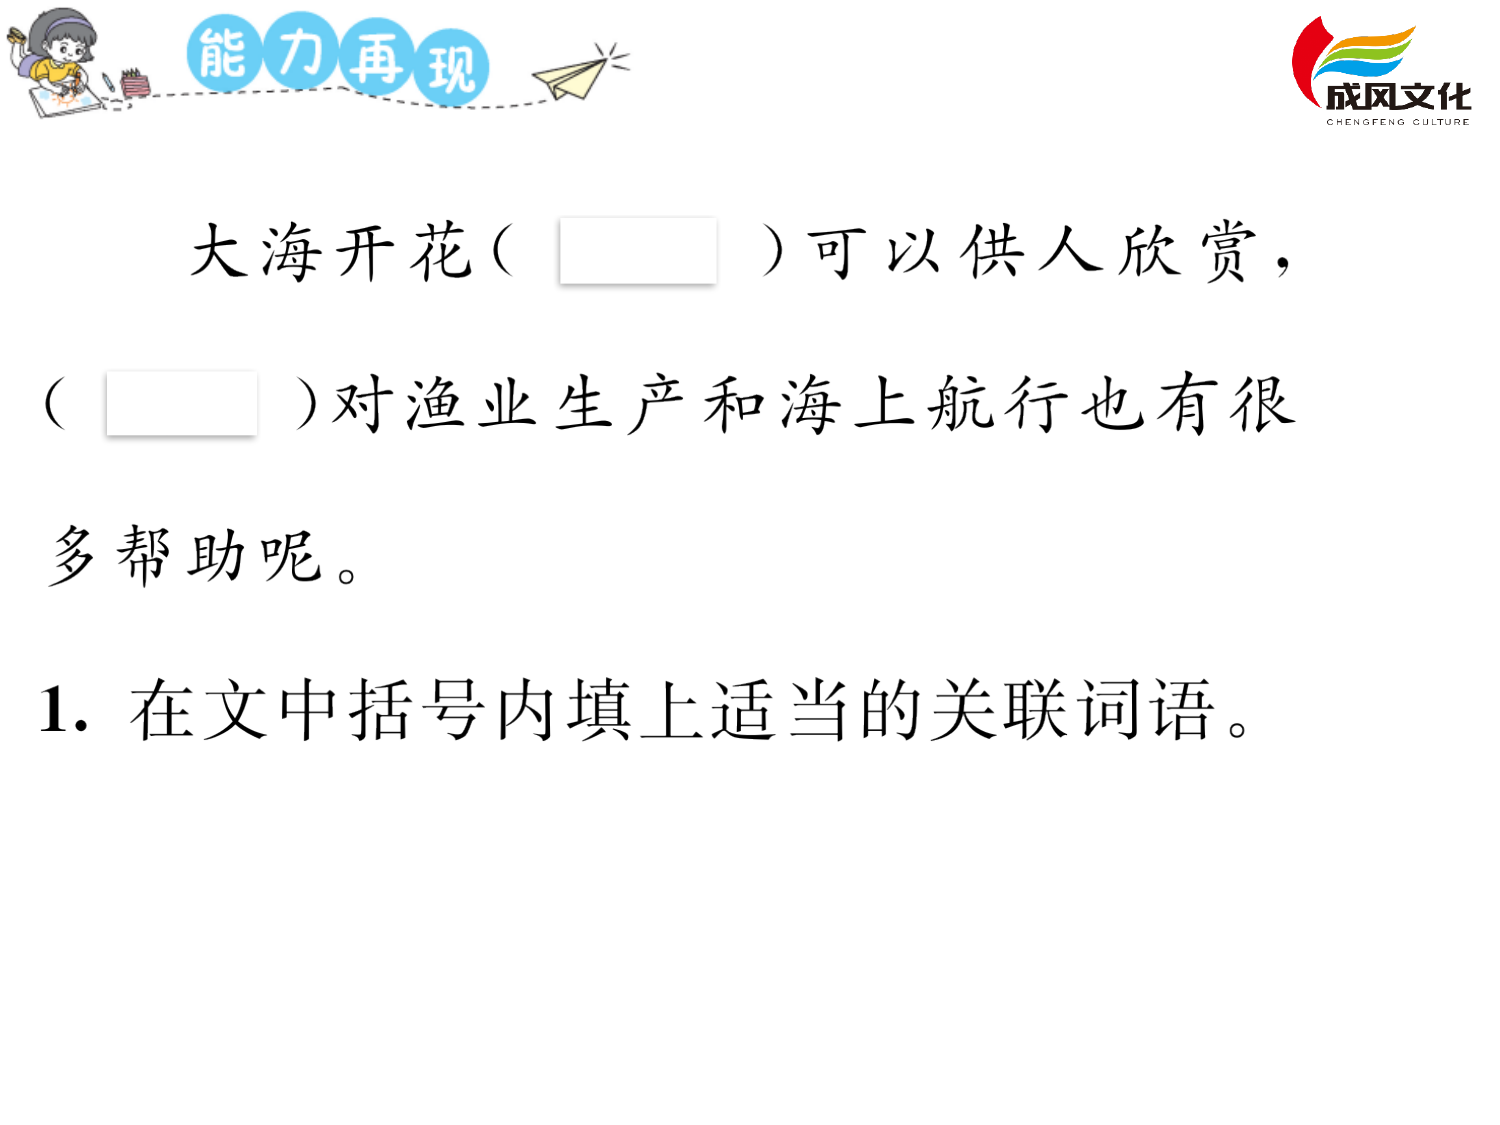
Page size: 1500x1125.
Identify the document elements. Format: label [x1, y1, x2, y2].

picture [1, 5, 635, 124]
picture [35, 176, 1453, 790]
picture [1281, 0, 1489, 136]
